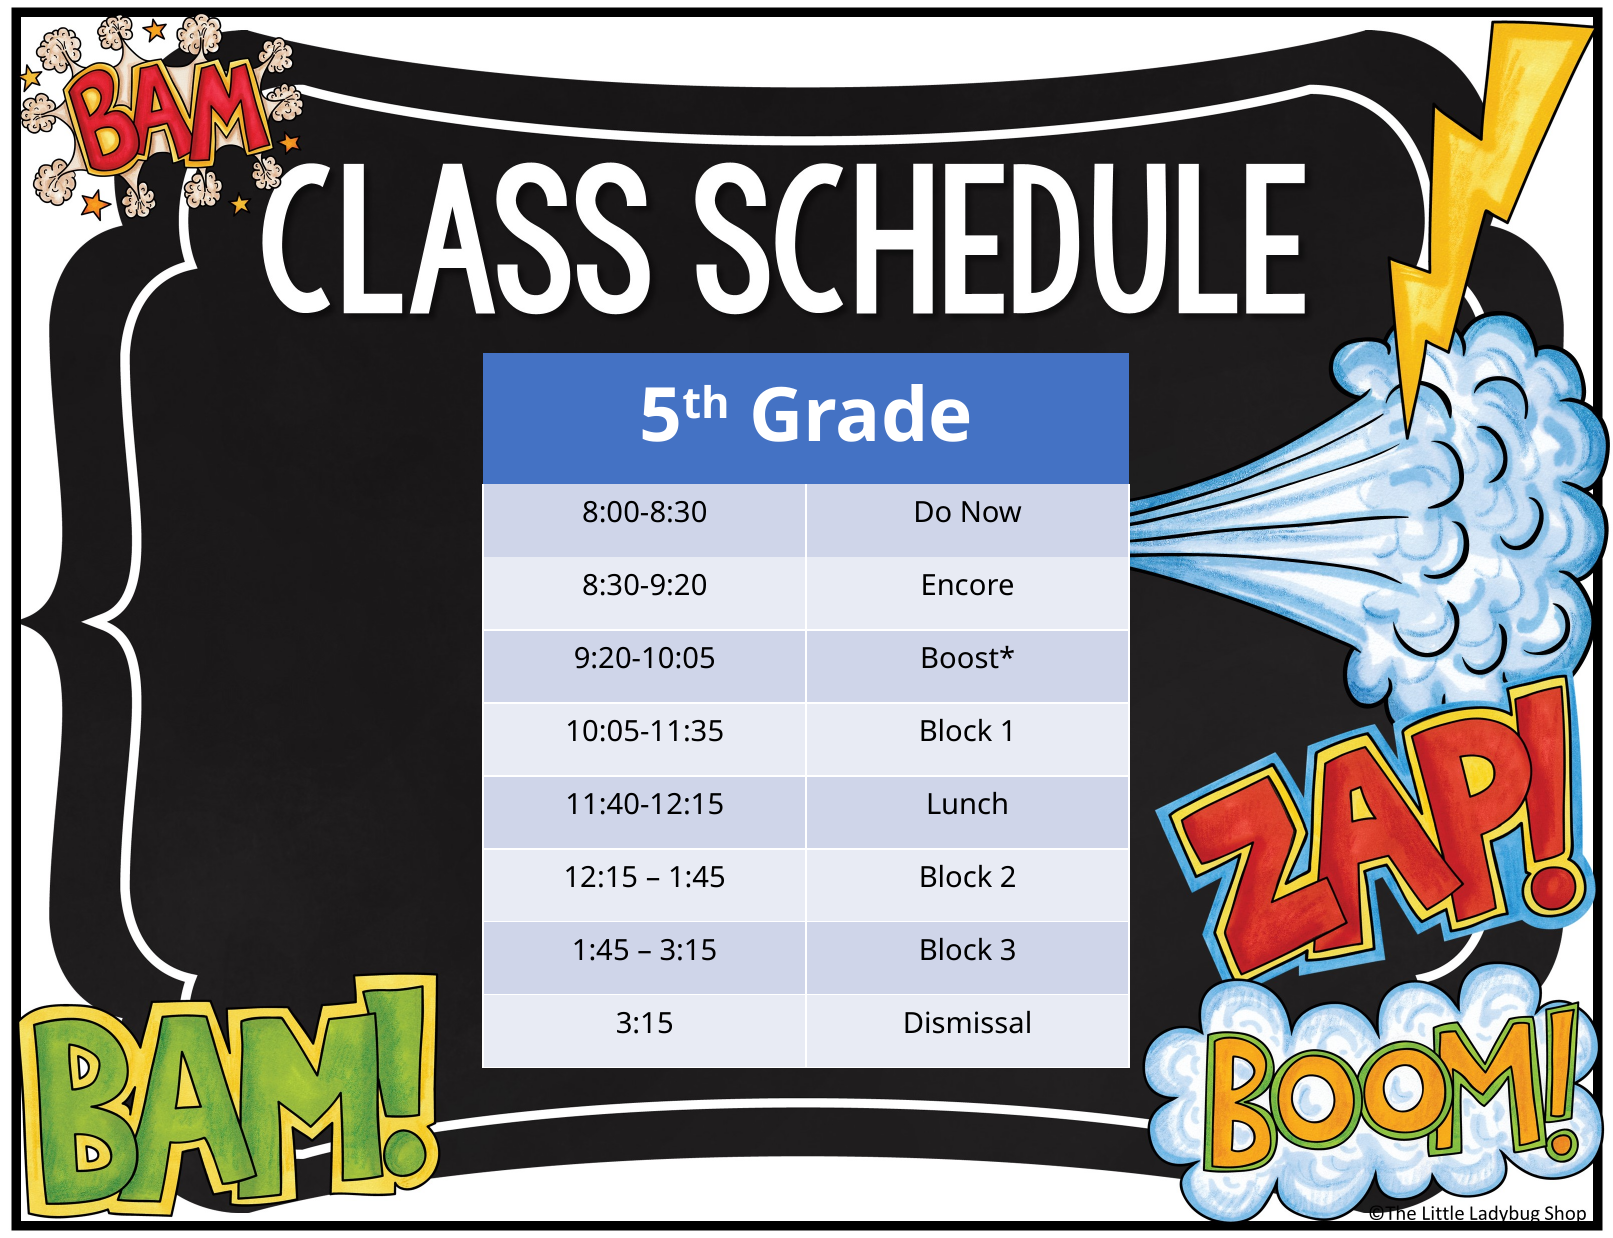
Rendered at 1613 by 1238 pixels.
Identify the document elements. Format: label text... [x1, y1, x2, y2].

table_cell 12:15 – 1:45 [484, 850, 805, 921]
picture [0, 0, 1613, 1238]
table_cell Dismissal [807, 995, 1128, 1067]
table_cell Boost* [807, 631, 1128, 702]
table_cell Block 2 [807, 850, 1128, 921]
table_cell Lunch [807, 777, 1128, 848]
table_cell 1:45 – 3:15 [484, 922, 805, 994]
table_cell 11:40-12:15 [484, 777, 805, 848]
table_cell Do Now [807, 484, 1128, 557]
table_cell 3:15 [484, 995, 805, 1067]
table_cell 8:30-9:20 [484, 557, 805, 629]
table_header 5th Grade [483, 353, 1129, 484]
table_cell 8:00-8:30 [484, 484, 805, 557]
table_cell Block 1 [807, 704, 1128, 775]
table_cell Block 3 [807, 922, 1128, 994]
table_cell Encore [807, 557, 1128, 629]
table_cell 10:05-11:35 [484, 704, 805, 775]
table_cell 9:20-10:05 [484, 631, 805, 702]
